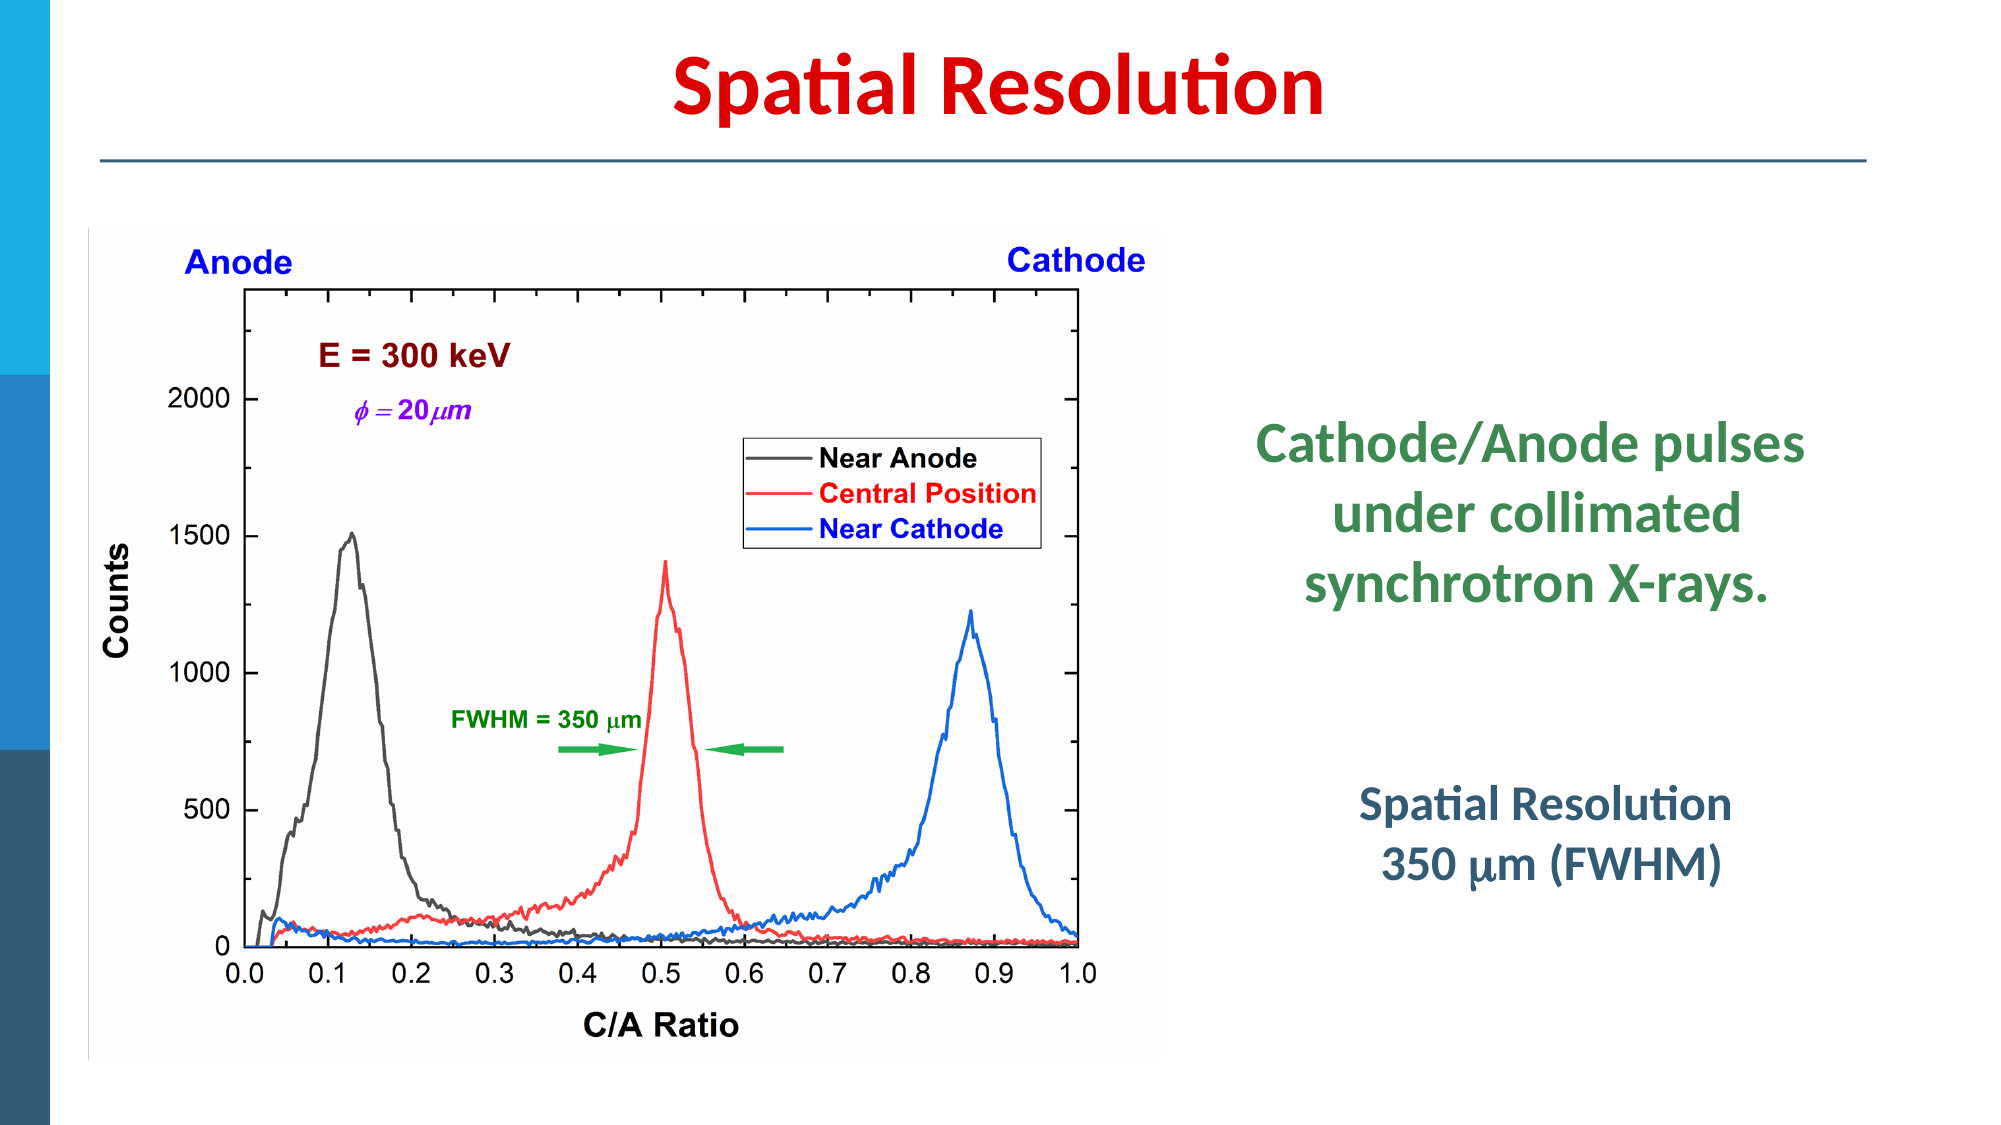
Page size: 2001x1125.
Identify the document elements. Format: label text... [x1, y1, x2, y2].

text_box Spatial Resolution [0, 19, 2000, 160]
text_box Spatial Resolution 350 mm (FWHM) [1250, 763, 1853, 898]
picture [74, 228, 1166, 1061]
text_box Cathode/Anode pulses under collimated synchrotron X-rays. [1224, 397, 1851, 622]
